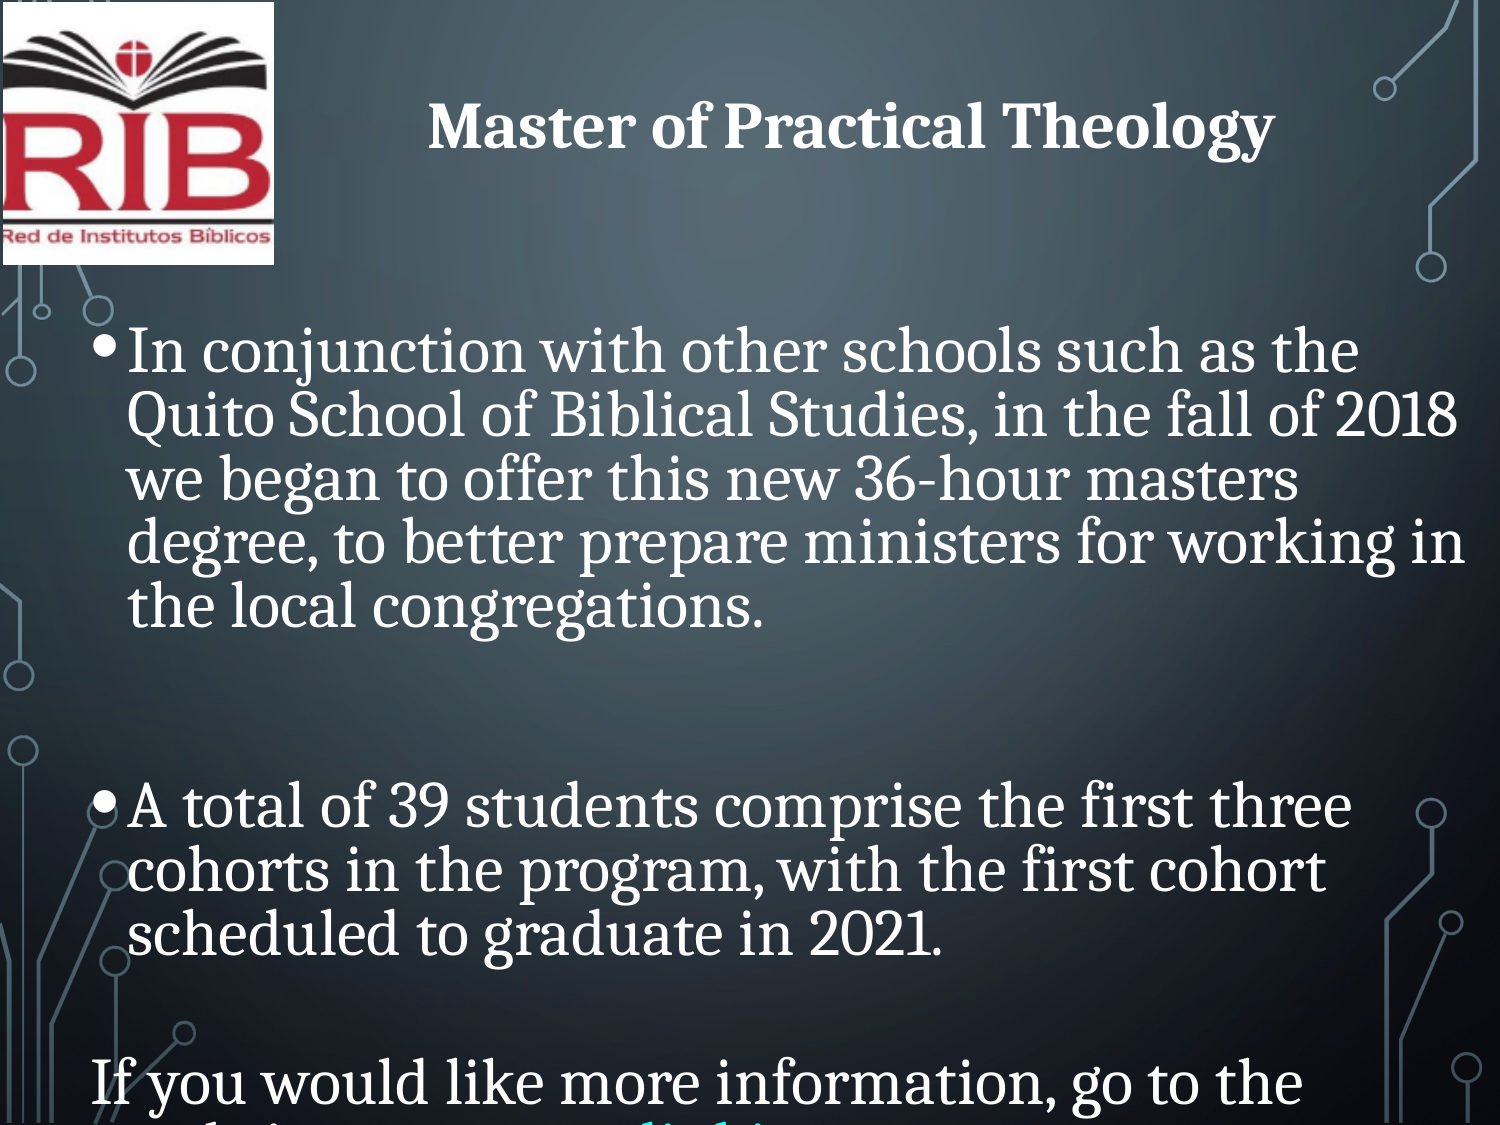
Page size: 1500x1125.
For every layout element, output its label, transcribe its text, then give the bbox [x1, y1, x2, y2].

list Master of Practical Theology In conjunction with other schools such as the Quito School of Biblical Studies, in the fall of 2018 we began to offer this new 36-hour masters degree, to better prepare ministers for working in the local congregations. A total of 39 students comprise the first three cohorts in the program, with the first cohort scheduled to graduate in 2021. If you would like more information, go to the website at www.redinbi.org [0, 0, 1500, 1125]
picture [3, 2, 274, 266]
